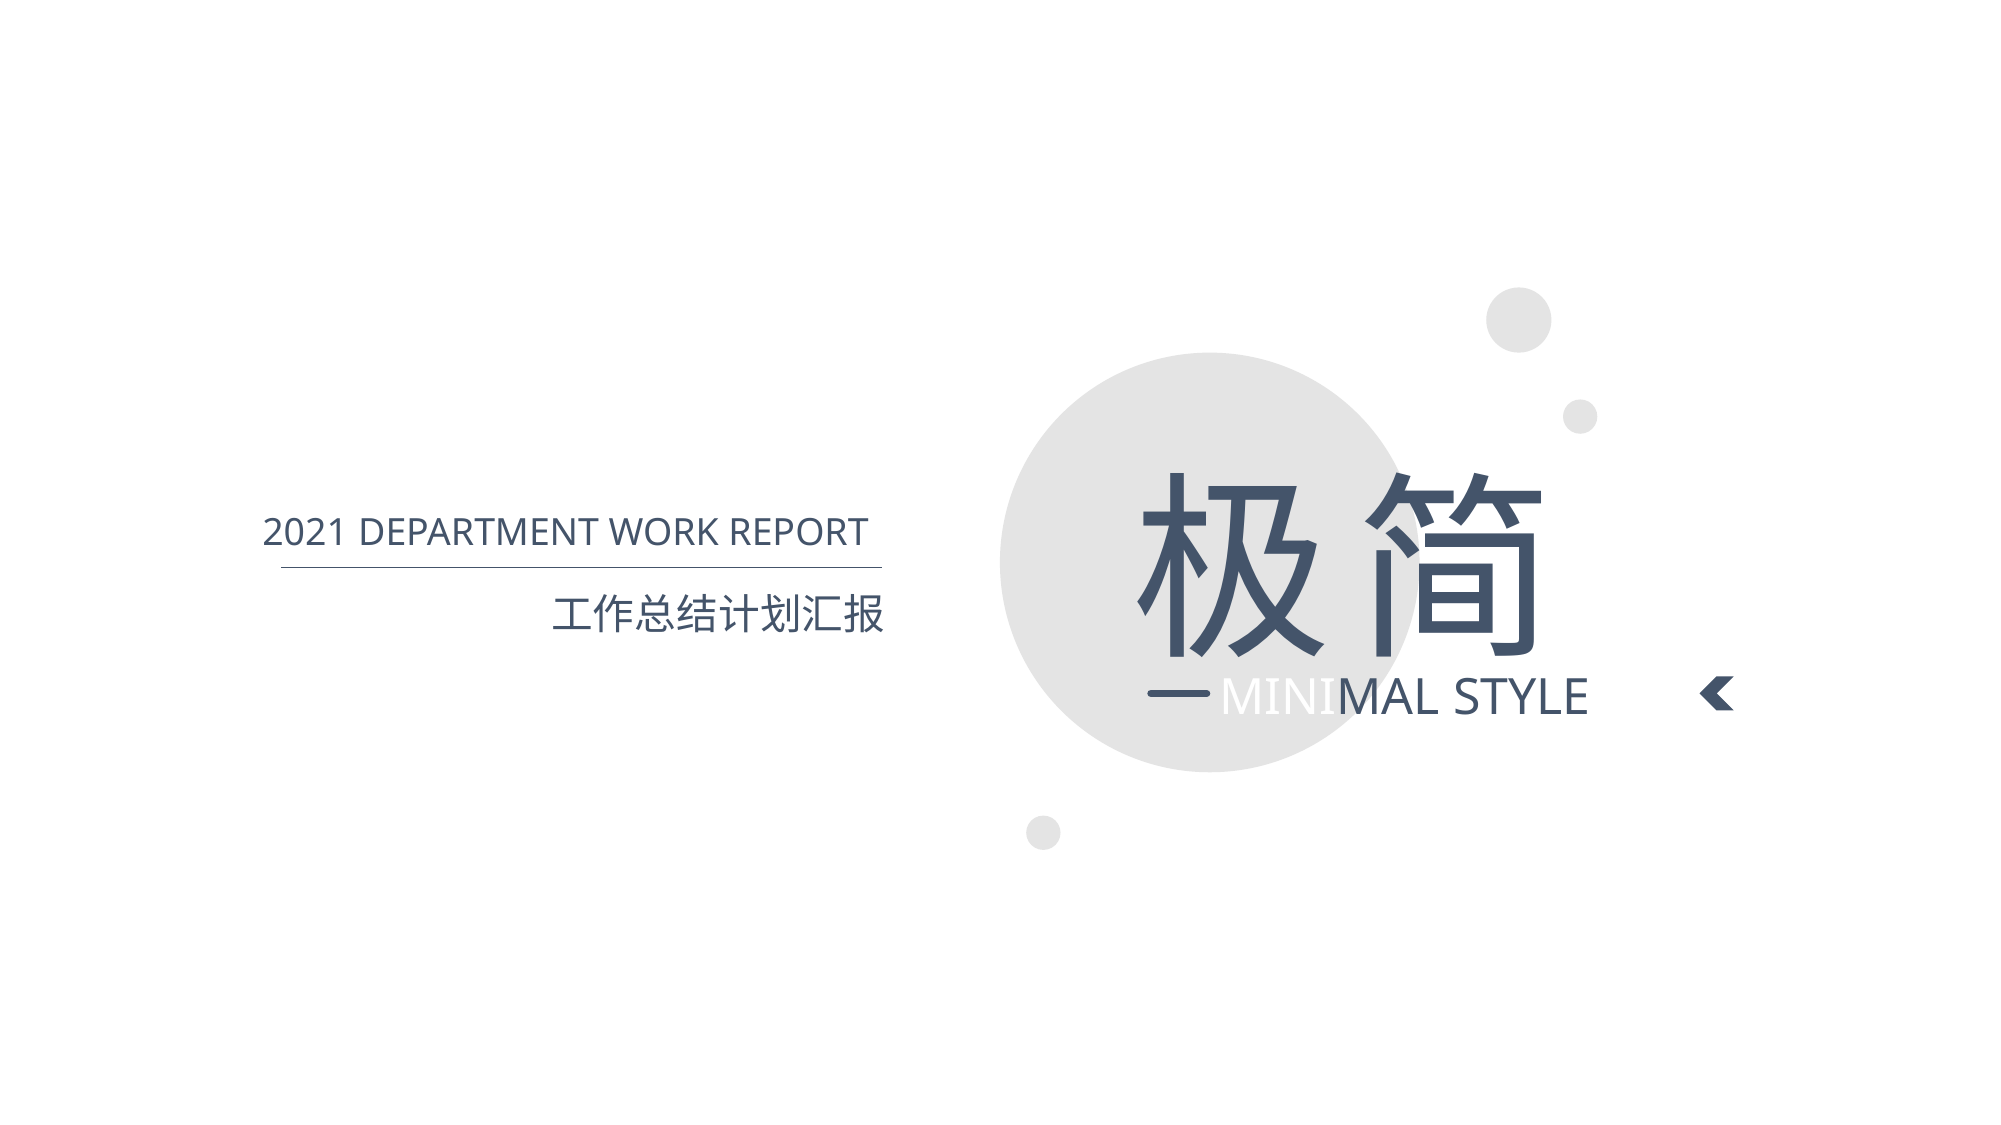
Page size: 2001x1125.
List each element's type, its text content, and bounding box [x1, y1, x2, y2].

text_box [1698, 675, 1737, 712]
text_box [1561, 398, 1599, 435]
text_box [1025, 814, 1062, 851]
text_box [998, 351, 1377, 774]
text_box [1485, 286, 1553, 354]
text_box 2021 DEPARTMENT WORK REPORT [247, 500, 884, 561]
text_box MINIMAL STYLE [1204, 657, 1695, 732]
text_box 简 [1340, 433, 1571, 657]
text_box 极 [1116, 433, 1340, 689]
text_box 工作总结计划汇报 [366, 580, 900, 646]
